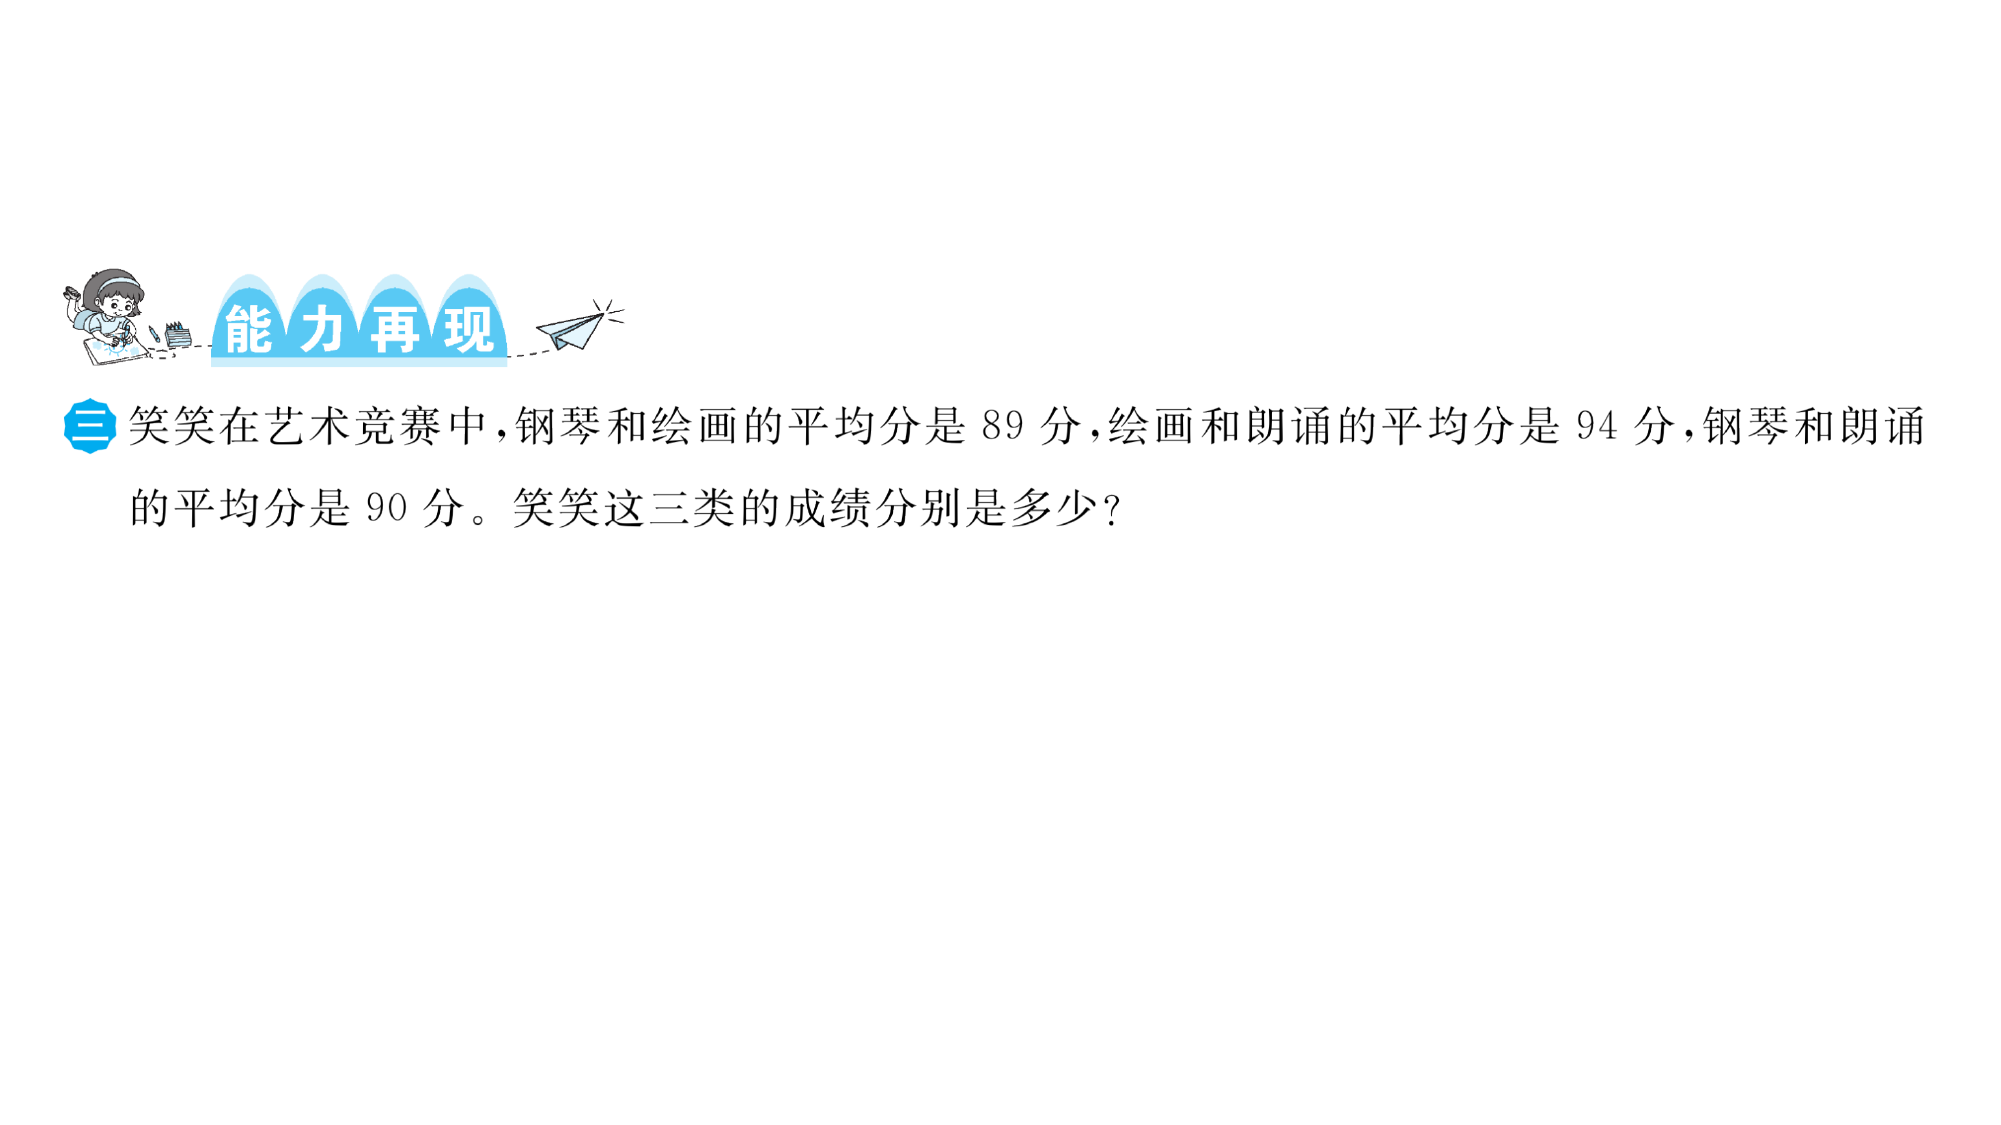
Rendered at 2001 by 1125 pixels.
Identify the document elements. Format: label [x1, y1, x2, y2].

picture [58, 235, 1949, 852]
